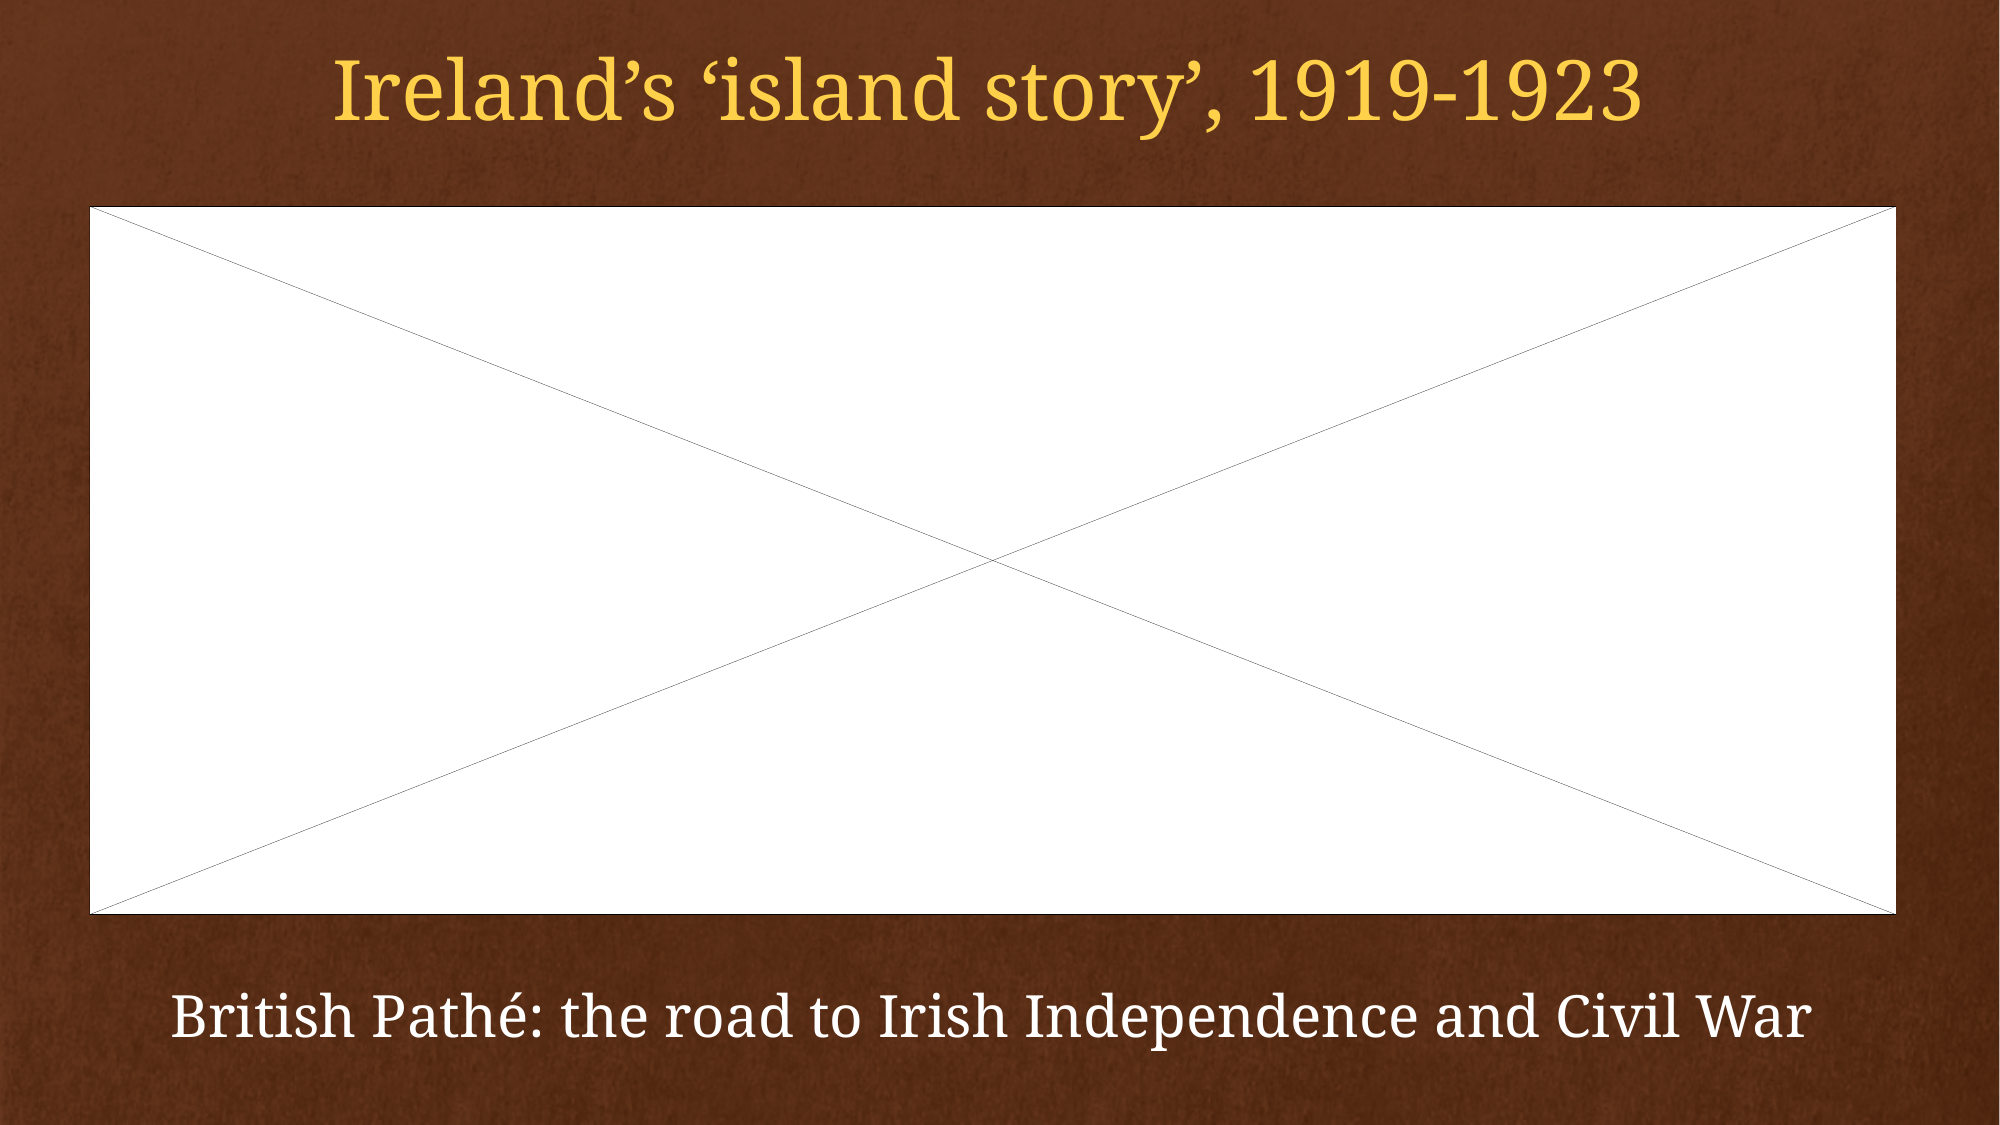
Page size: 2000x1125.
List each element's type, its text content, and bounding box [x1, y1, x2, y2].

title Ireland’s ‘island story’, 1919-1923 [0, 19, 2000, 235]
text_box British Pathé: the road to Irish Independence and Civil War [90, 971, 1895, 1057]
